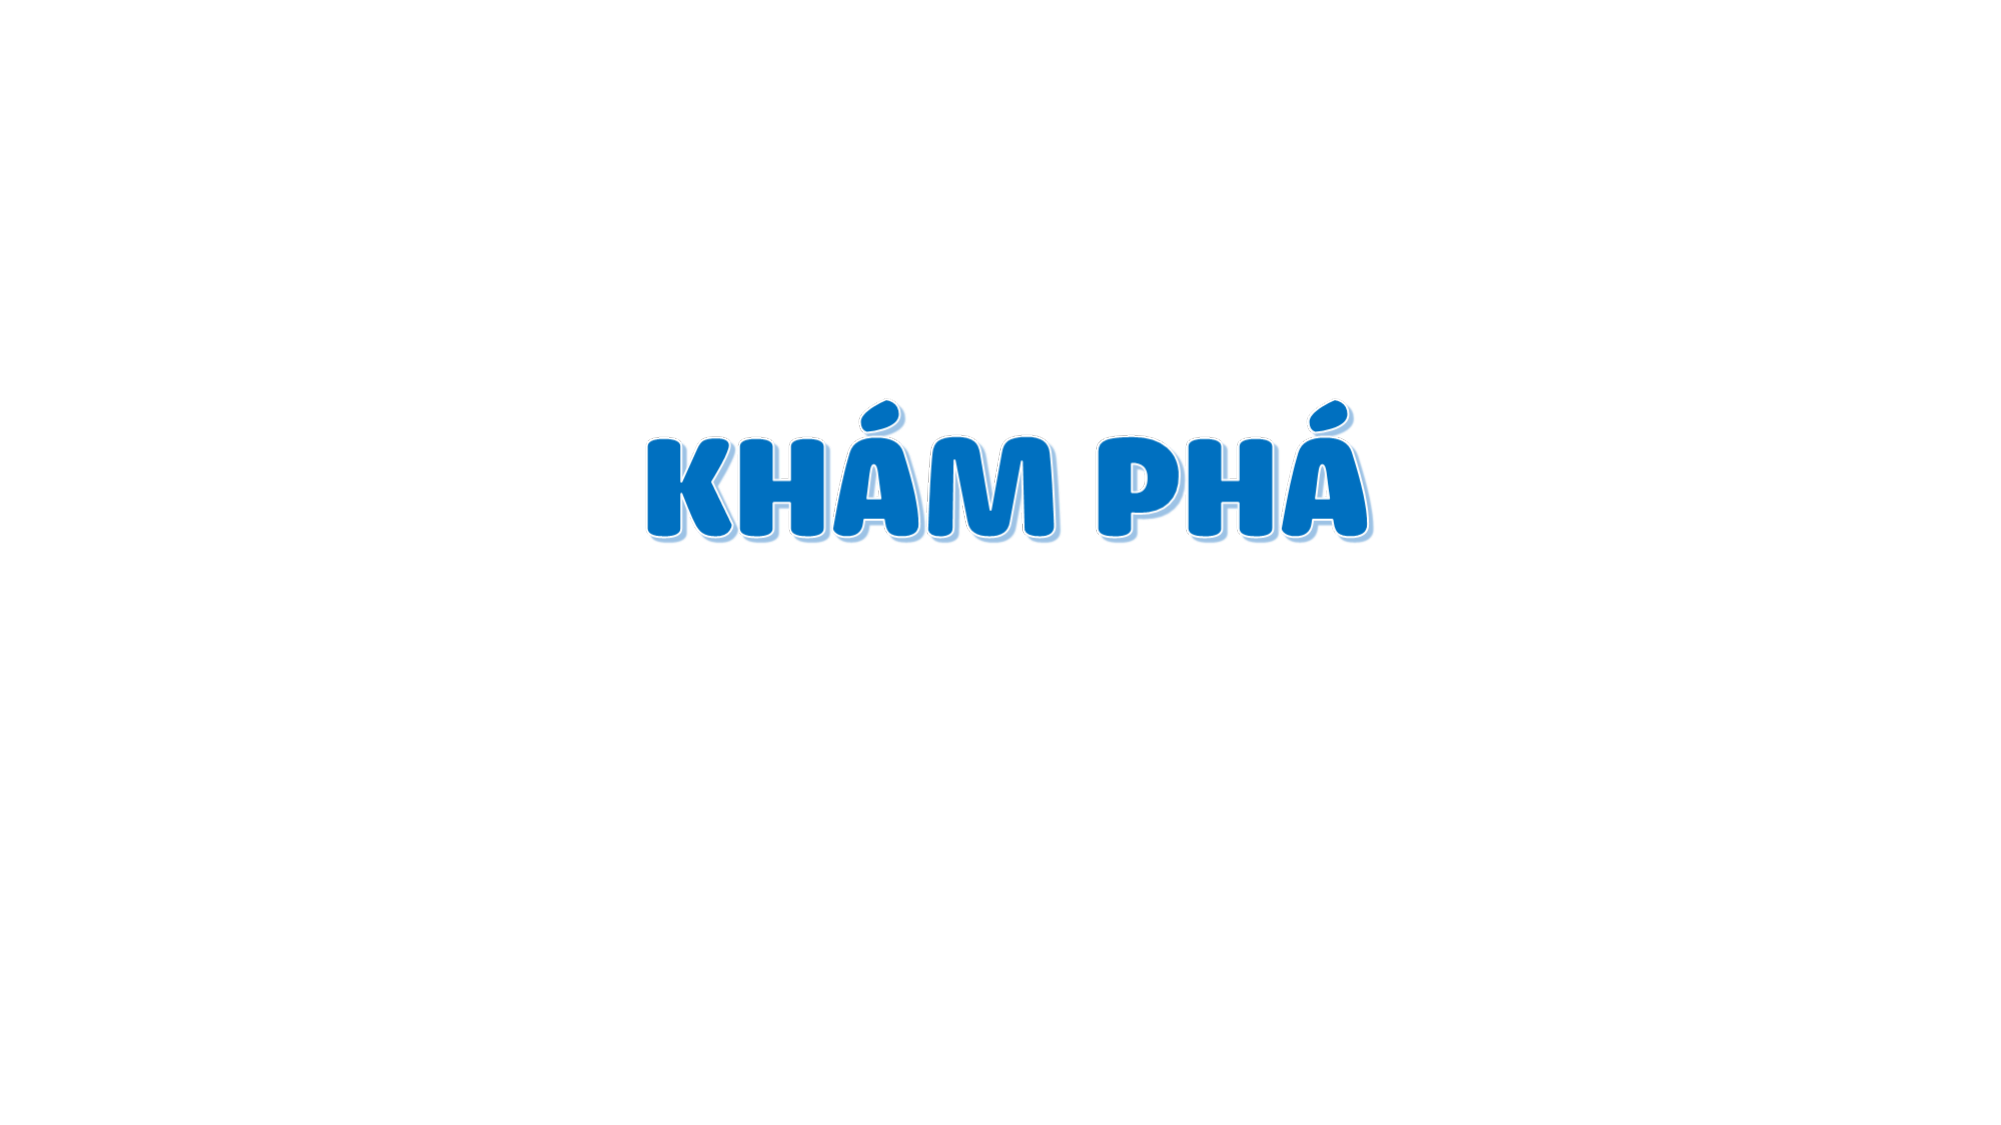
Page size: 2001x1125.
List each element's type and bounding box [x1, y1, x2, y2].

picture [538, 378, 1472, 576]
